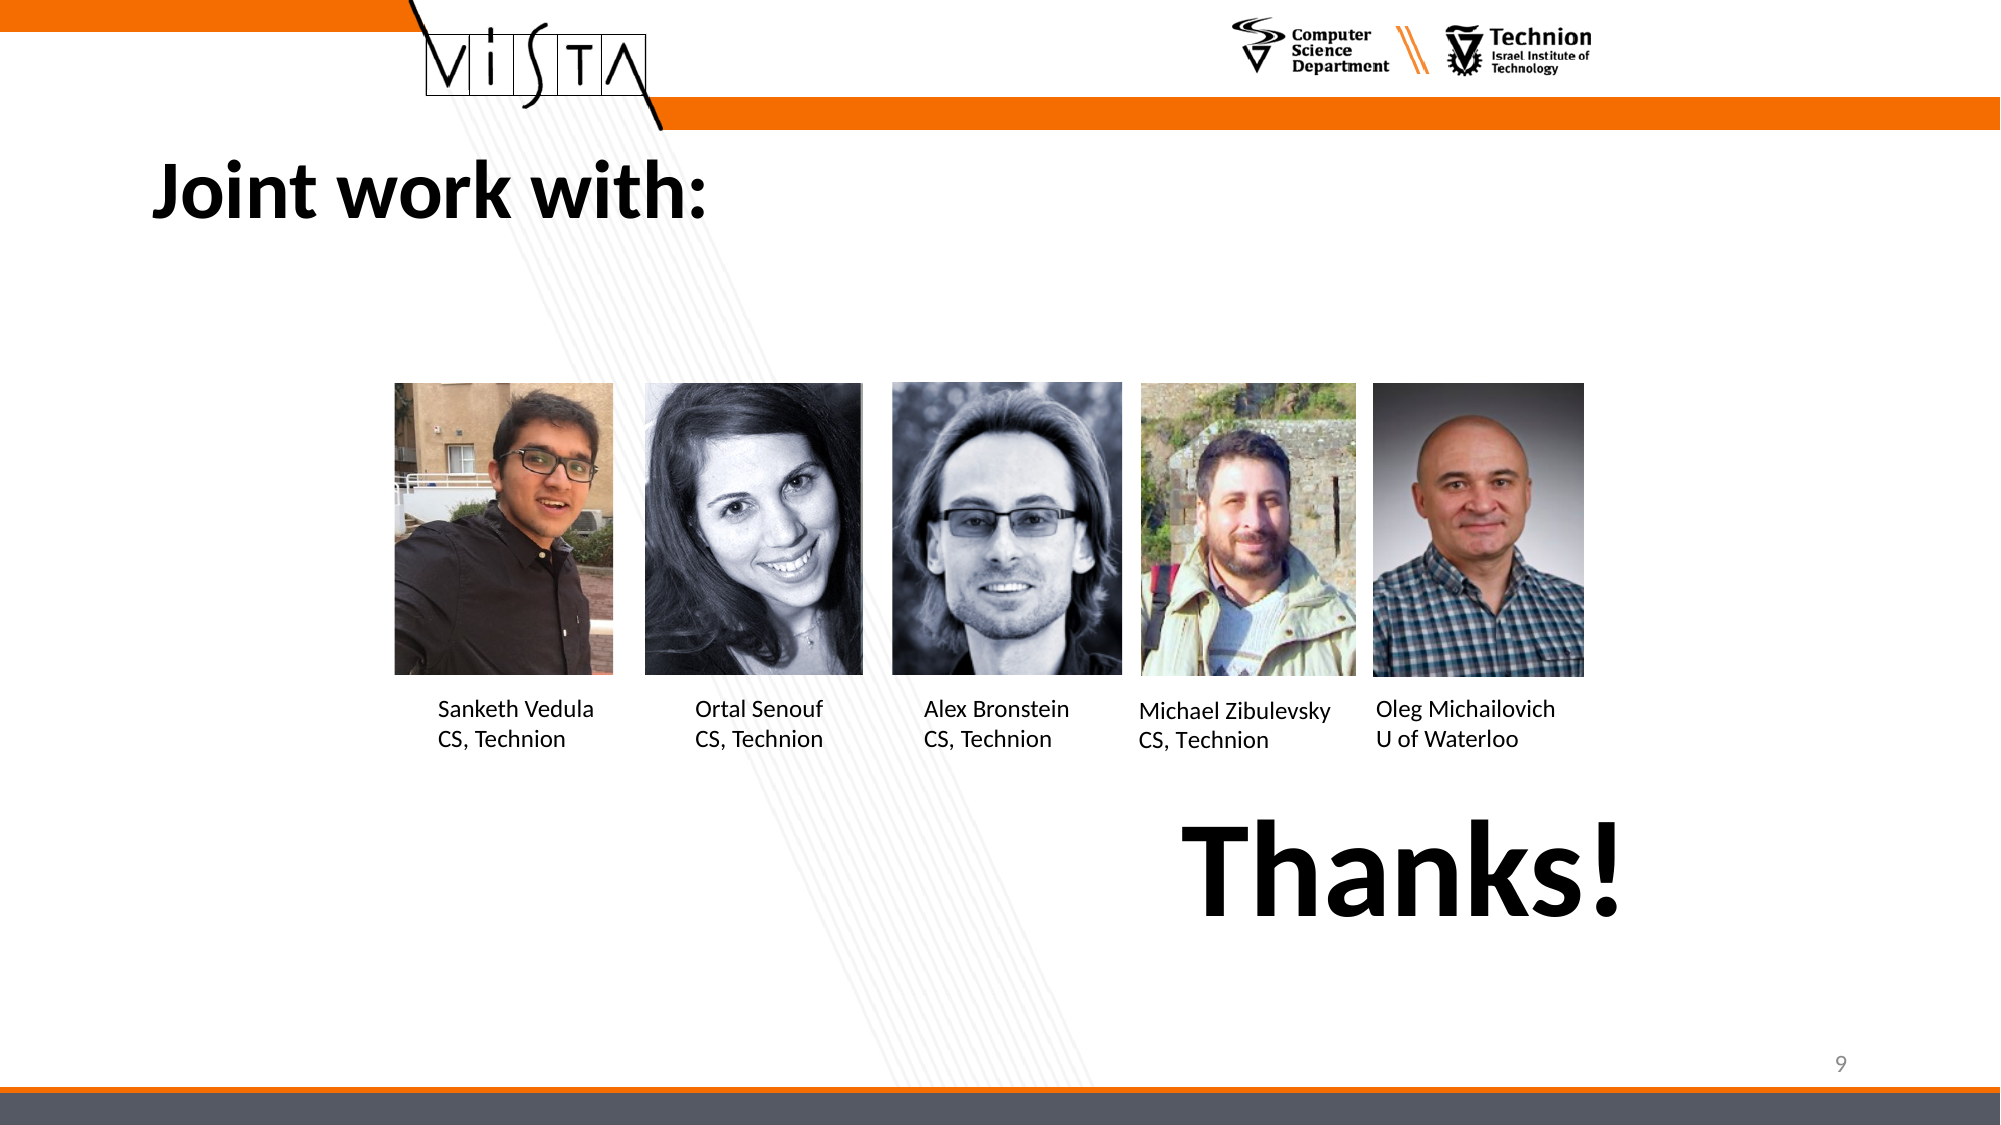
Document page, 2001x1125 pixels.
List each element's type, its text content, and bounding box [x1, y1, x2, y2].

title Joint work with: [137, 131, 1863, 245]
text_box Alex Bronstein CS, Technion [918, 686, 1077, 759]
text_box Oleg Michailovich U of Waterloo [1370, 686, 1563, 759]
slide_number 9 [1735, 1032, 1863, 1092]
text_box Thanks! [1166, 771, 1706, 951]
text_box Ortal Senouf CS, Technion [689, 686, 830, 759]
text_box Sanketh Vedula CS, Technion [432, 686, 601, 759]
picture [0, 0, 2000, 1125]
text_box Michael Zibulevsky CS, Technion [1133, 688, 1338, 760]
